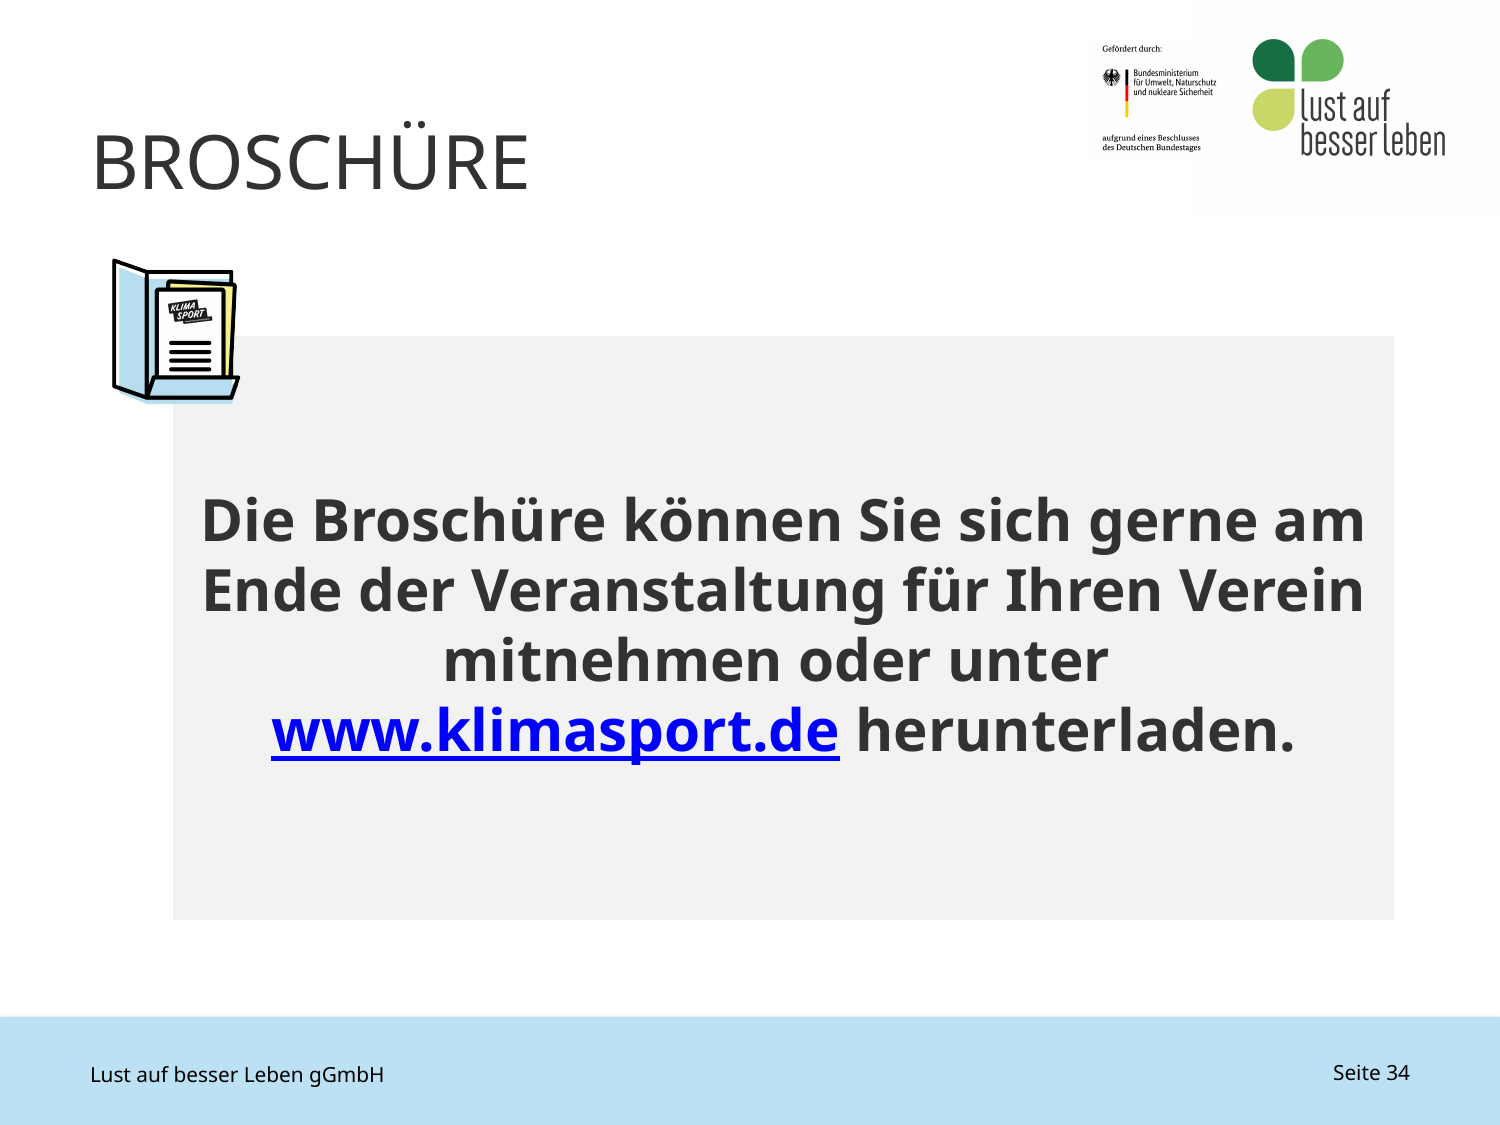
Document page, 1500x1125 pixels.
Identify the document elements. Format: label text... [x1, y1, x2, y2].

picture [1084, 0, 1500, 218]
title Broschüre [75, 65, 1425, 253]
picture [105, 256, 242, 410]
text_box Die Broschüre können Sie sich gerne am Ende der Veranstaltung für Ihren Verein mitnehmen oder unter www.klimasport.de herunterladen. [173, 335, 1395, 920]
